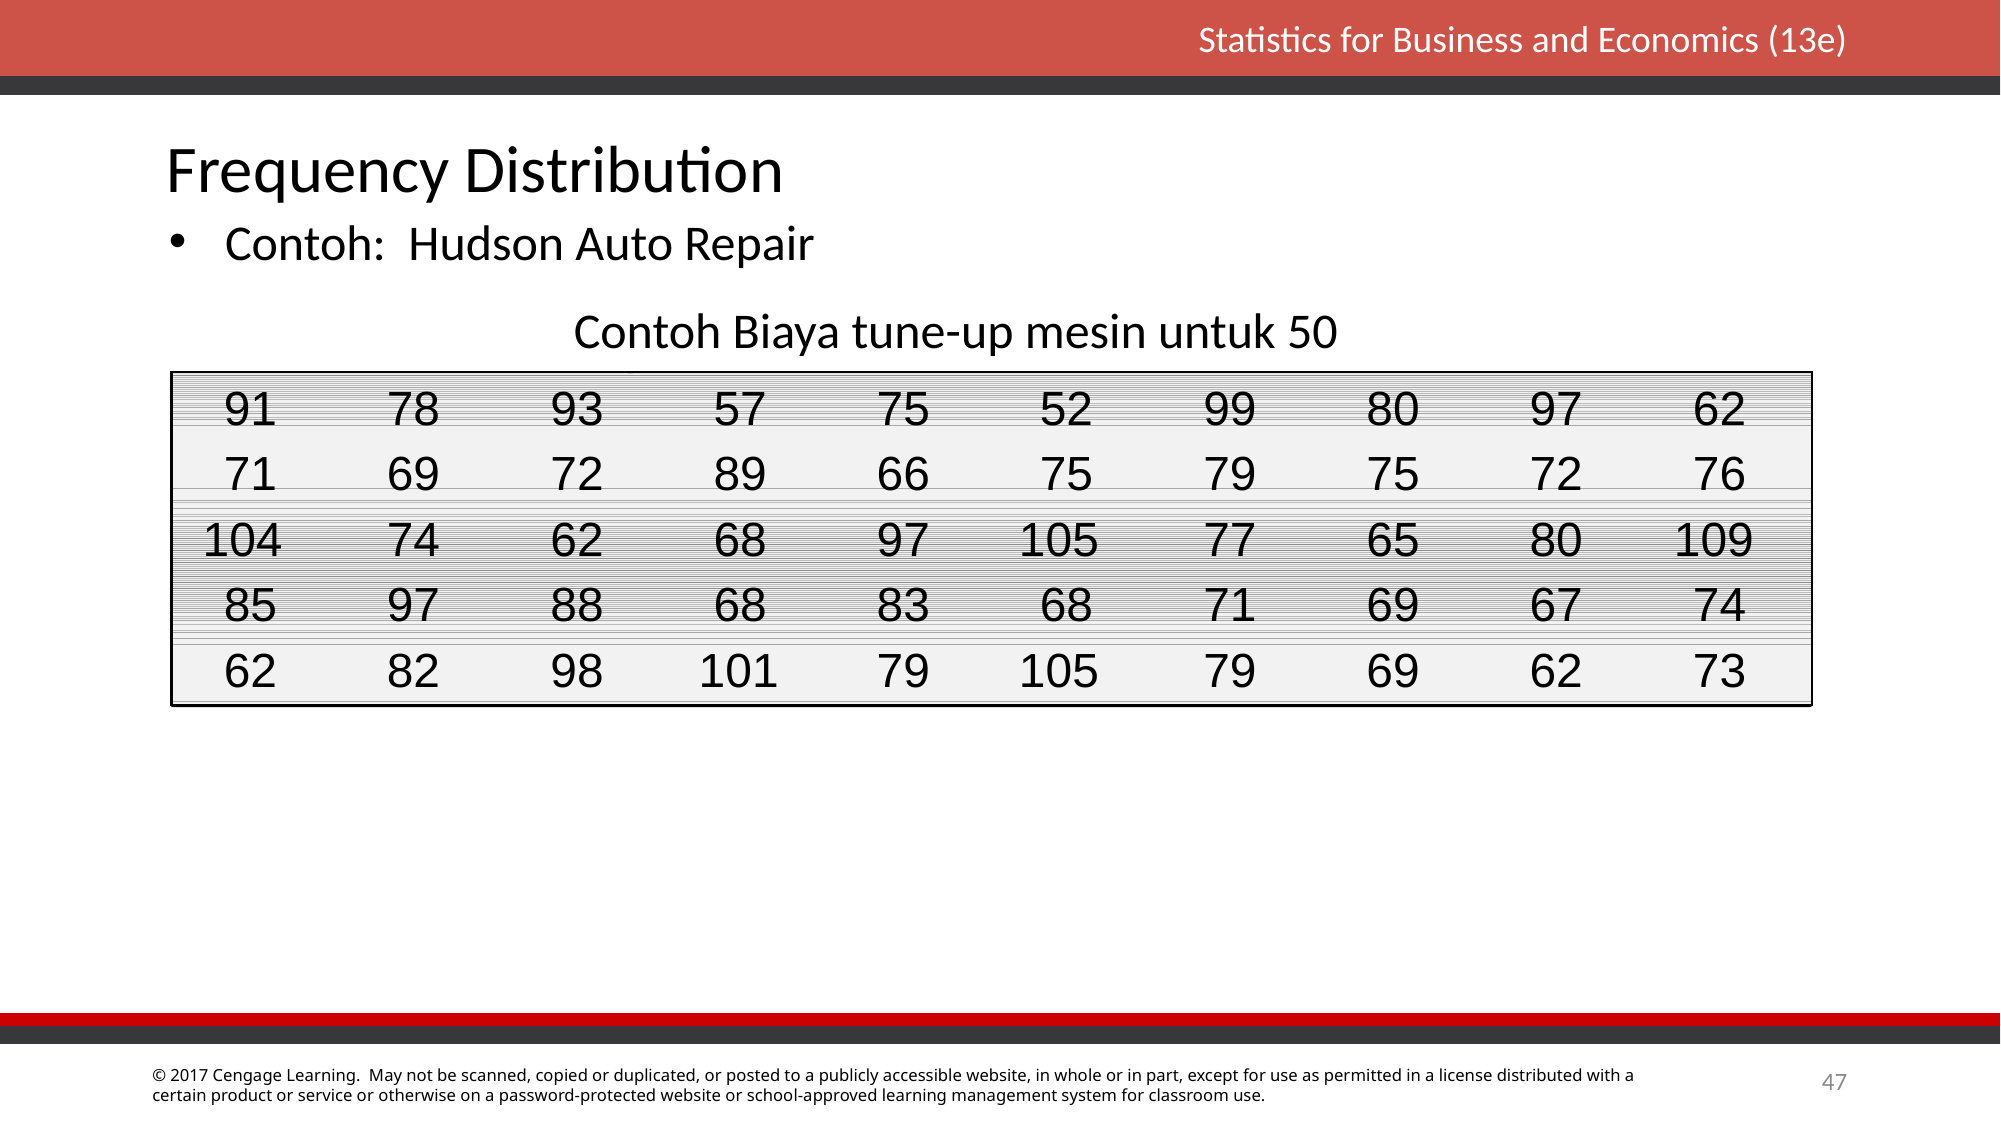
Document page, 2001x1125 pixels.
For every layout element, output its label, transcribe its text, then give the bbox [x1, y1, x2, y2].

picture [0, 76, 2001, 95]
text_box Frequency Distribution [151, 103, 1848, 228]
text_box Contoh: Hudson Auto Repair [153, 203, 1357, 297]
slide_number 47 [1759, 1057, 1863, 1103]
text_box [171, 371, 1812, 706]
text_box Contoh Biaya tune-up mesin untuk 50 pelanggan [558, 290, 1422, 371]
picture [0, 1024, 2001, 1044]
